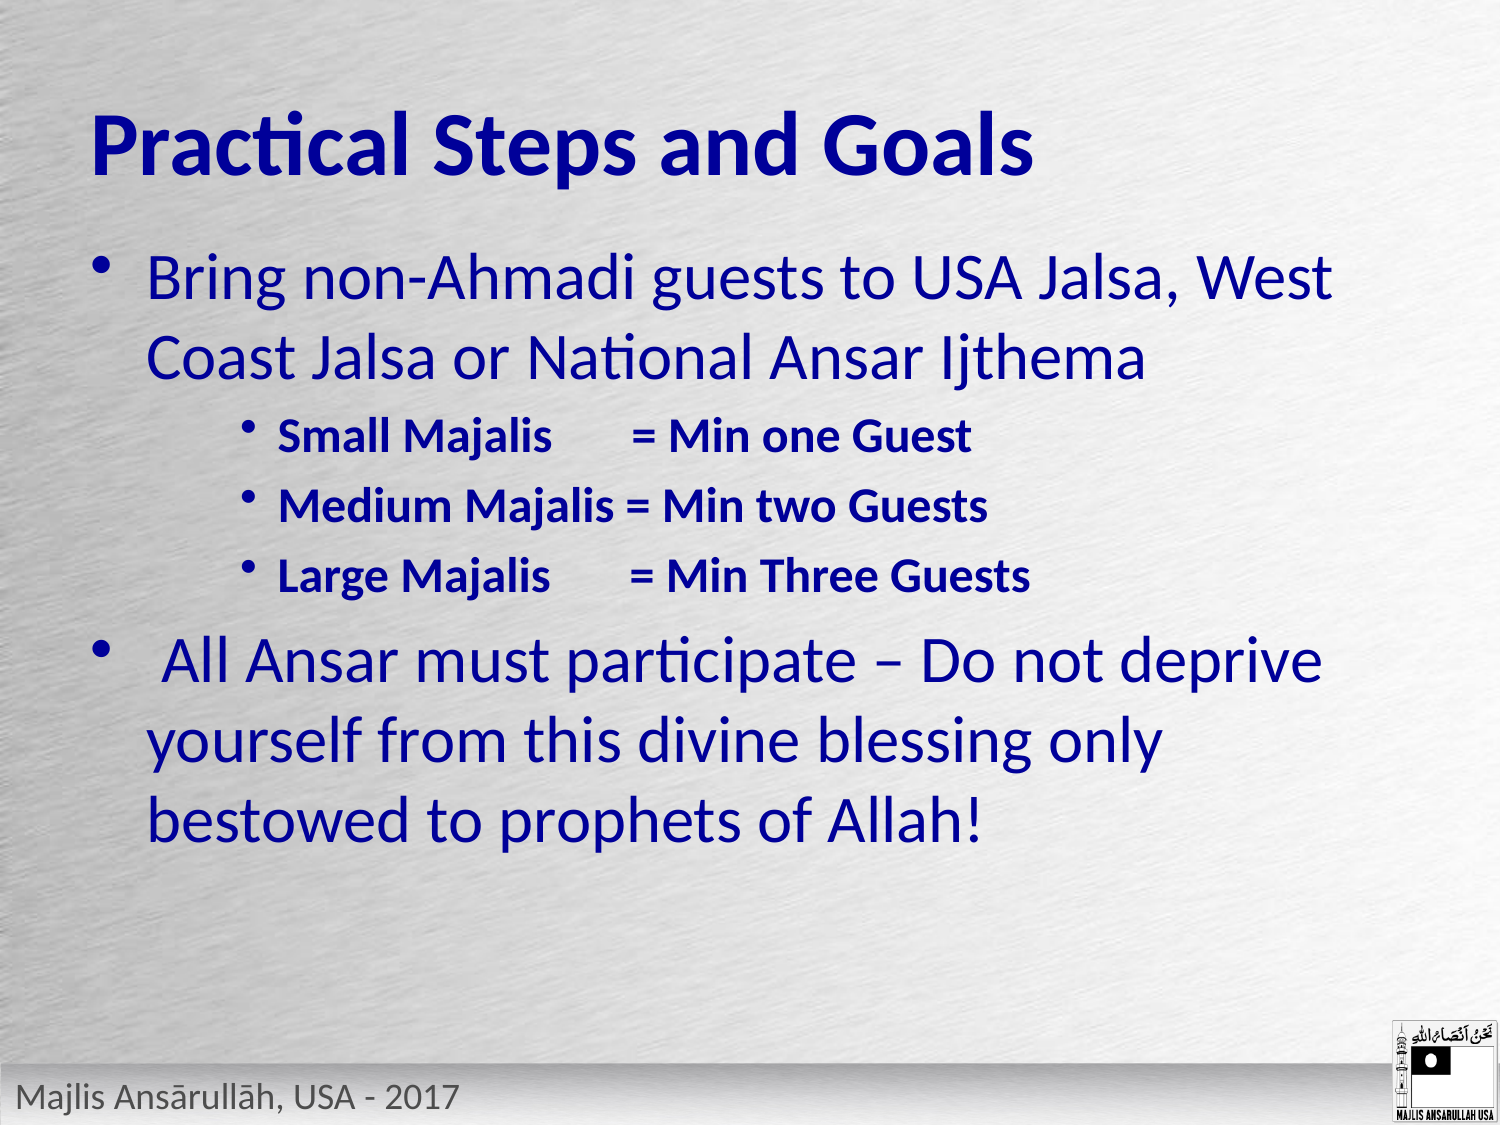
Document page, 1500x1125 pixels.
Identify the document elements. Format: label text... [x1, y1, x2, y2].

list Bring non-Ahmadi guests to USA Jalsa, West Coast Jalsa or National Ansar Ijthema Small Majalis = Min one Guest Medium Majalis = Min two Guests Large Majalis = Min Three Guests All Ansar must participate – Do not deprive yourself from this divine blessing only bestowed to prophets of Allah! [75, 225, 1425, 968]
picture [0, 0, 1500, 1125]
title Practical Steps and Goals [75, 45, 1425, 225]
